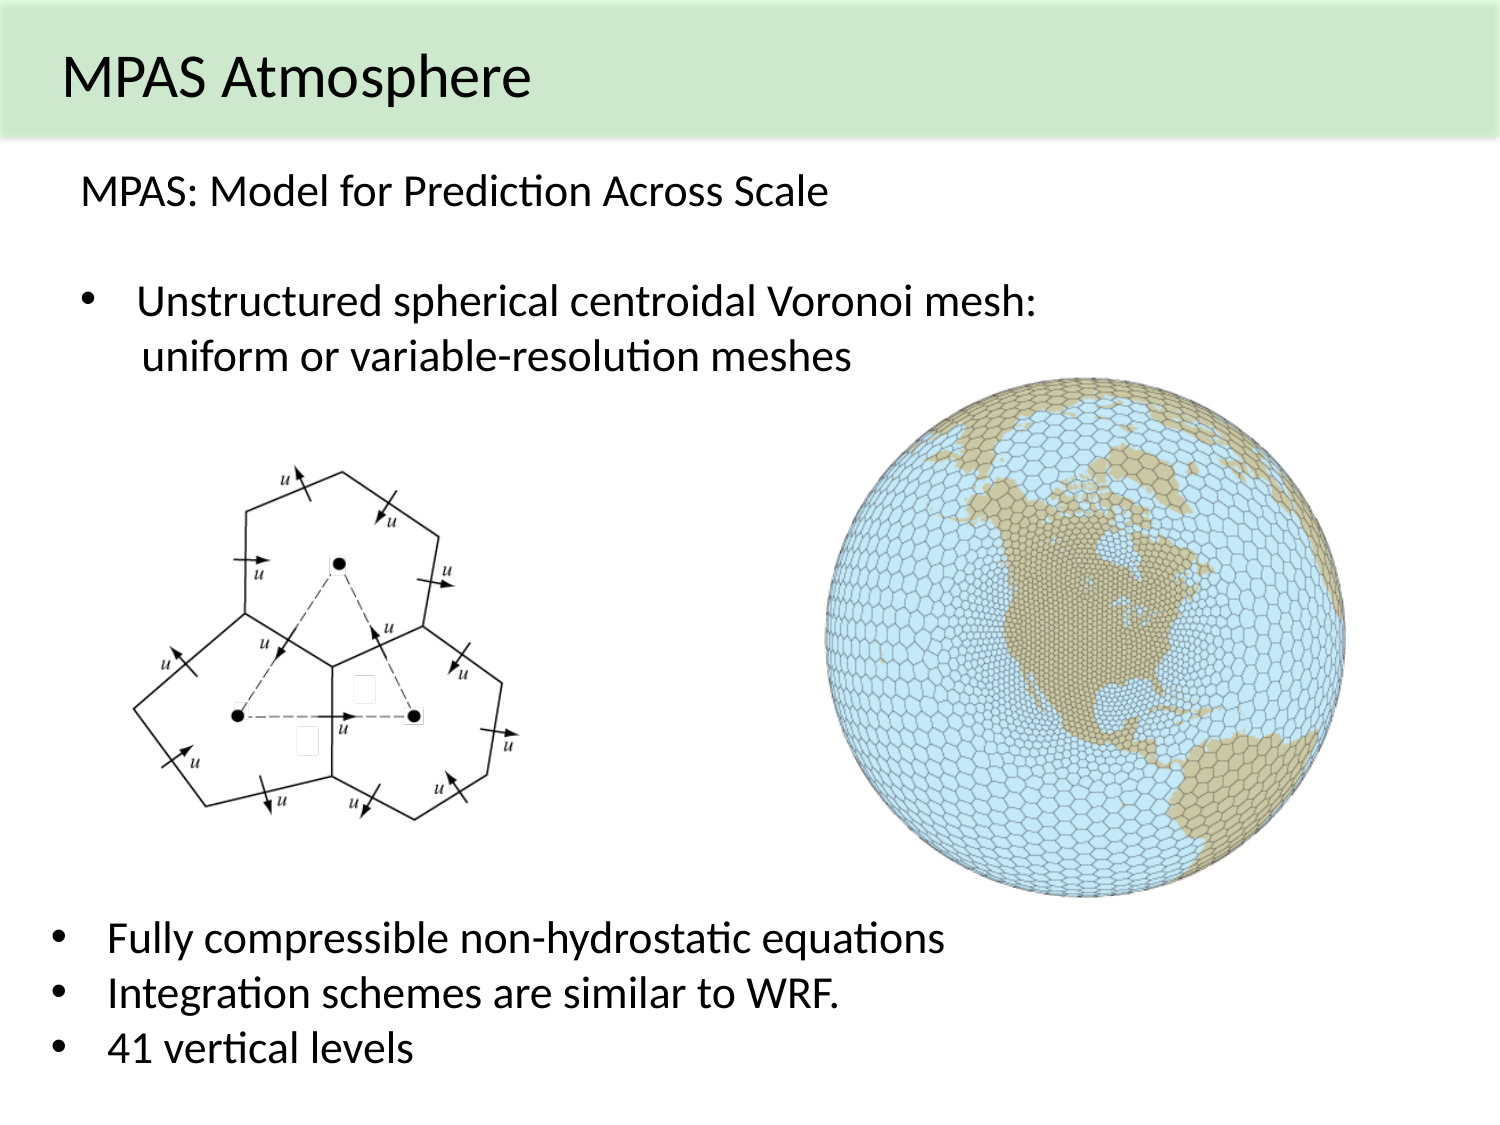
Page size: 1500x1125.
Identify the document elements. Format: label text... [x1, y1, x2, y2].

picture [126, 442, 534, 853]
text_box [0, 0, 1500, 138]
text_box MPAS: Model for Prediction Across Scale Unstructured spherical centroidal Voronoi mesh: uniform or variable-resolution meshes [65, 153, 1450, 388]
picture [813, 367, 1357, 908]
text_box Fully compressible non-hydrostatic equations Integration schemes are similar to WRF. 41 vertical levels [36, 900, 972, 1125]
text_box MPAS Atmosphere [46, 28, 1471, 118]
